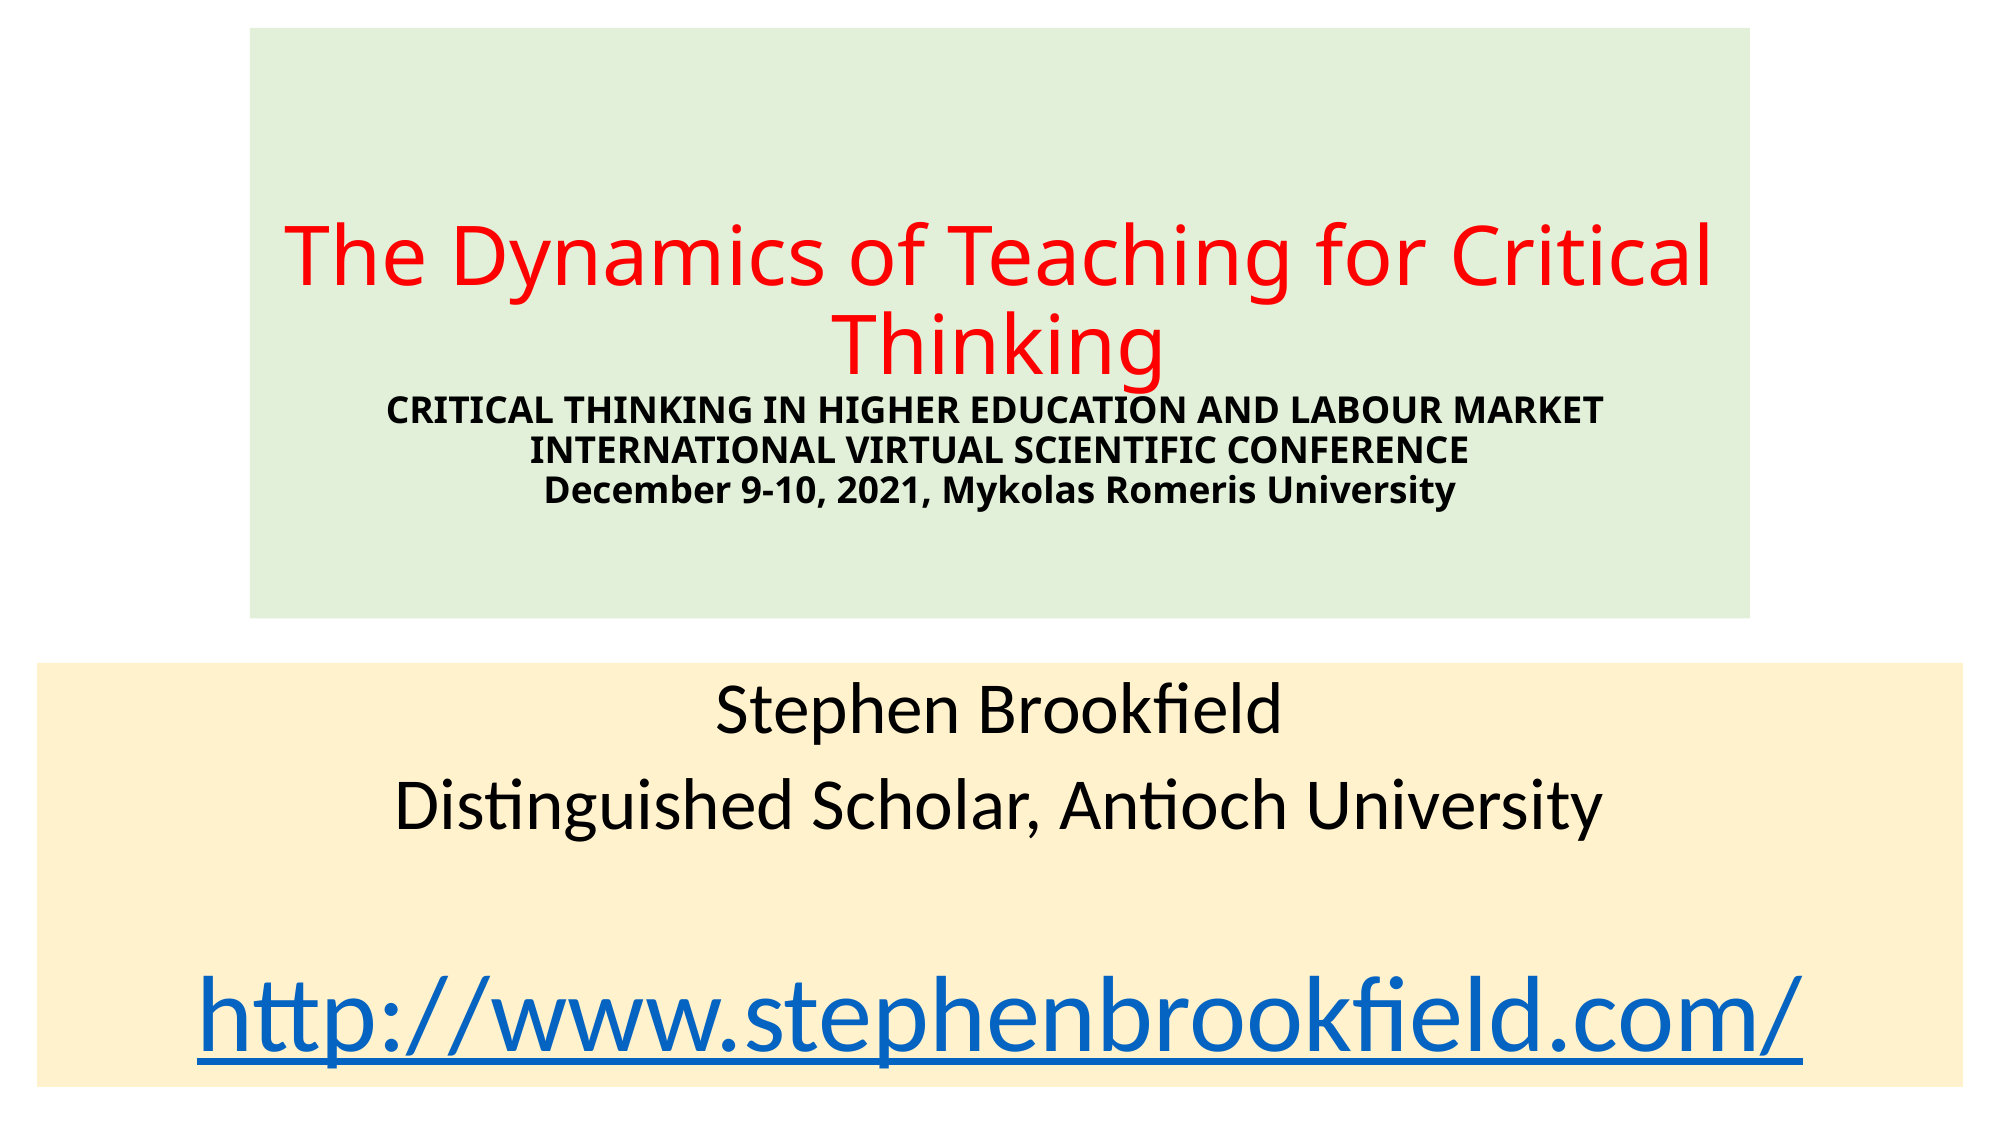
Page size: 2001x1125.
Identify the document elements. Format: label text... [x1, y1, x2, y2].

subtitle Stephen Brookfield Distinguished Scholar, Antioch University http://www.stephenbrookfield.com/ [37, 662, 1963, 1087]
title The Dynamics of Teaching for Critical Thinking CRITICAL THINKING IN HIGHER EDUCATION AND LABOUR MARKET INTERNATIONAL VIRTUAL SCIENTIFIC CONFERENCE December 9-10, 2021, Mykolas Romeris University [249, 27, 1750, 619]
